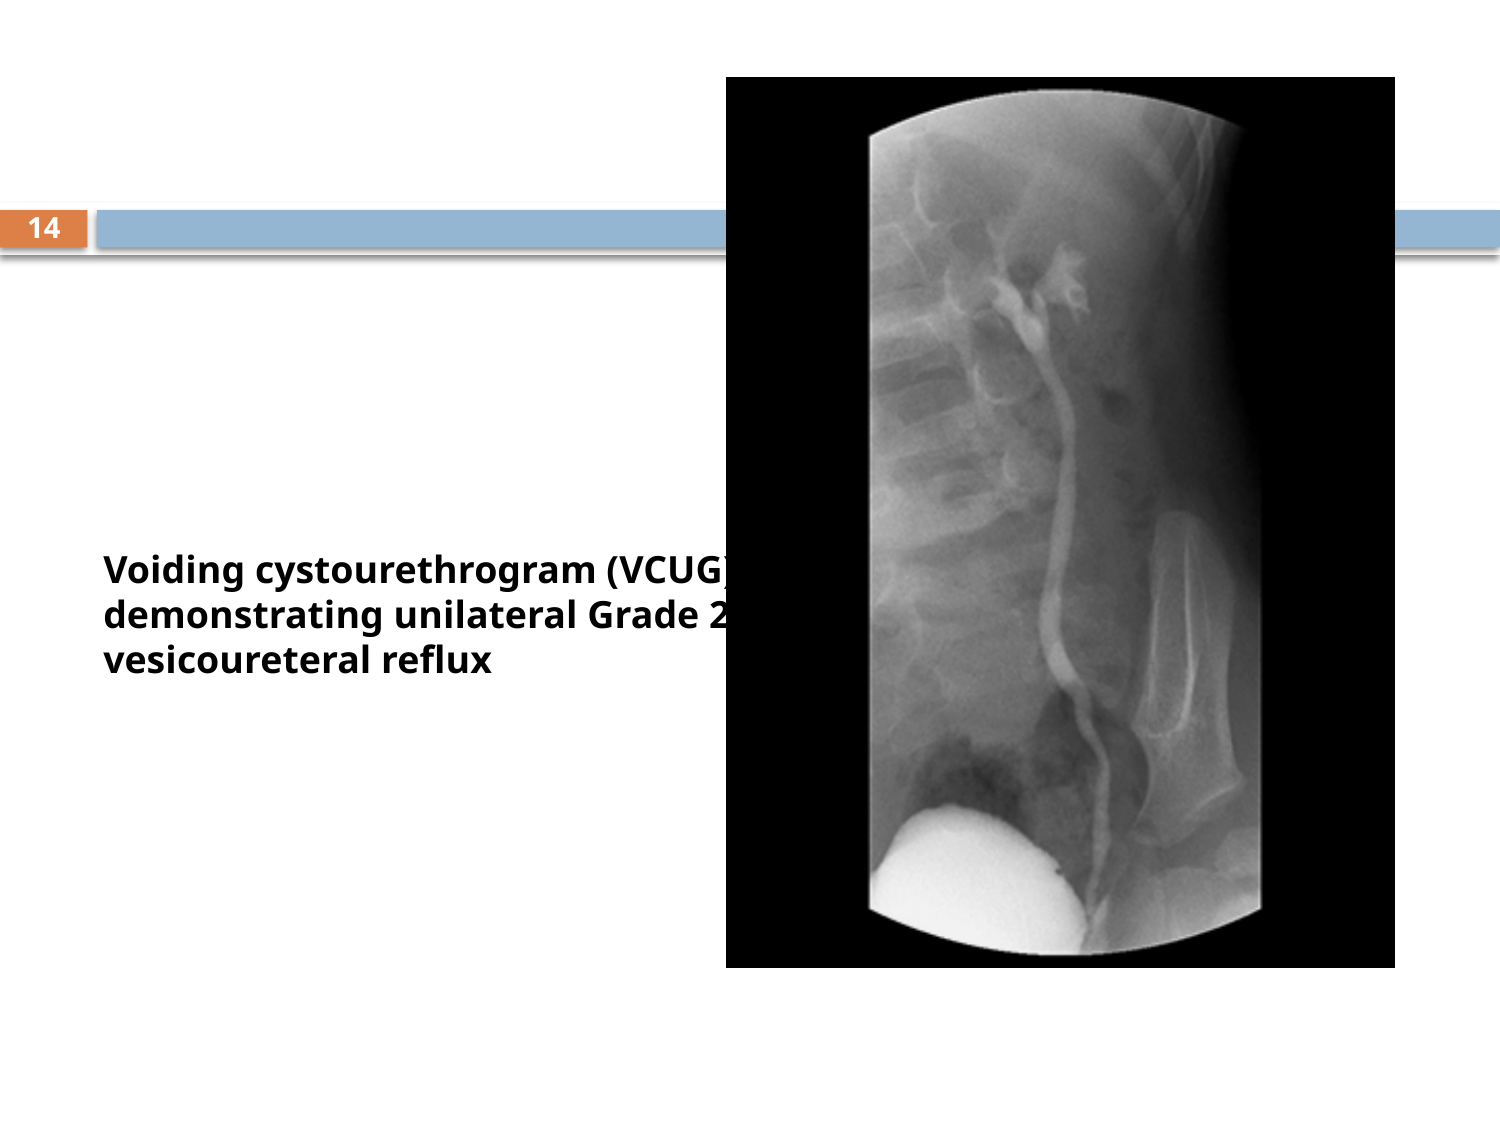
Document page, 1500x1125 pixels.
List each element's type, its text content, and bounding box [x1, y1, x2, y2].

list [726, 77, 1395, 969]
text_box Voiding cystourethrogram (VCUG) demonstrating unilateral Grade 2 vesicoureteral reflux [88, 538, 720, 689]
slide_number 14 [0, 208, 88, 249]
